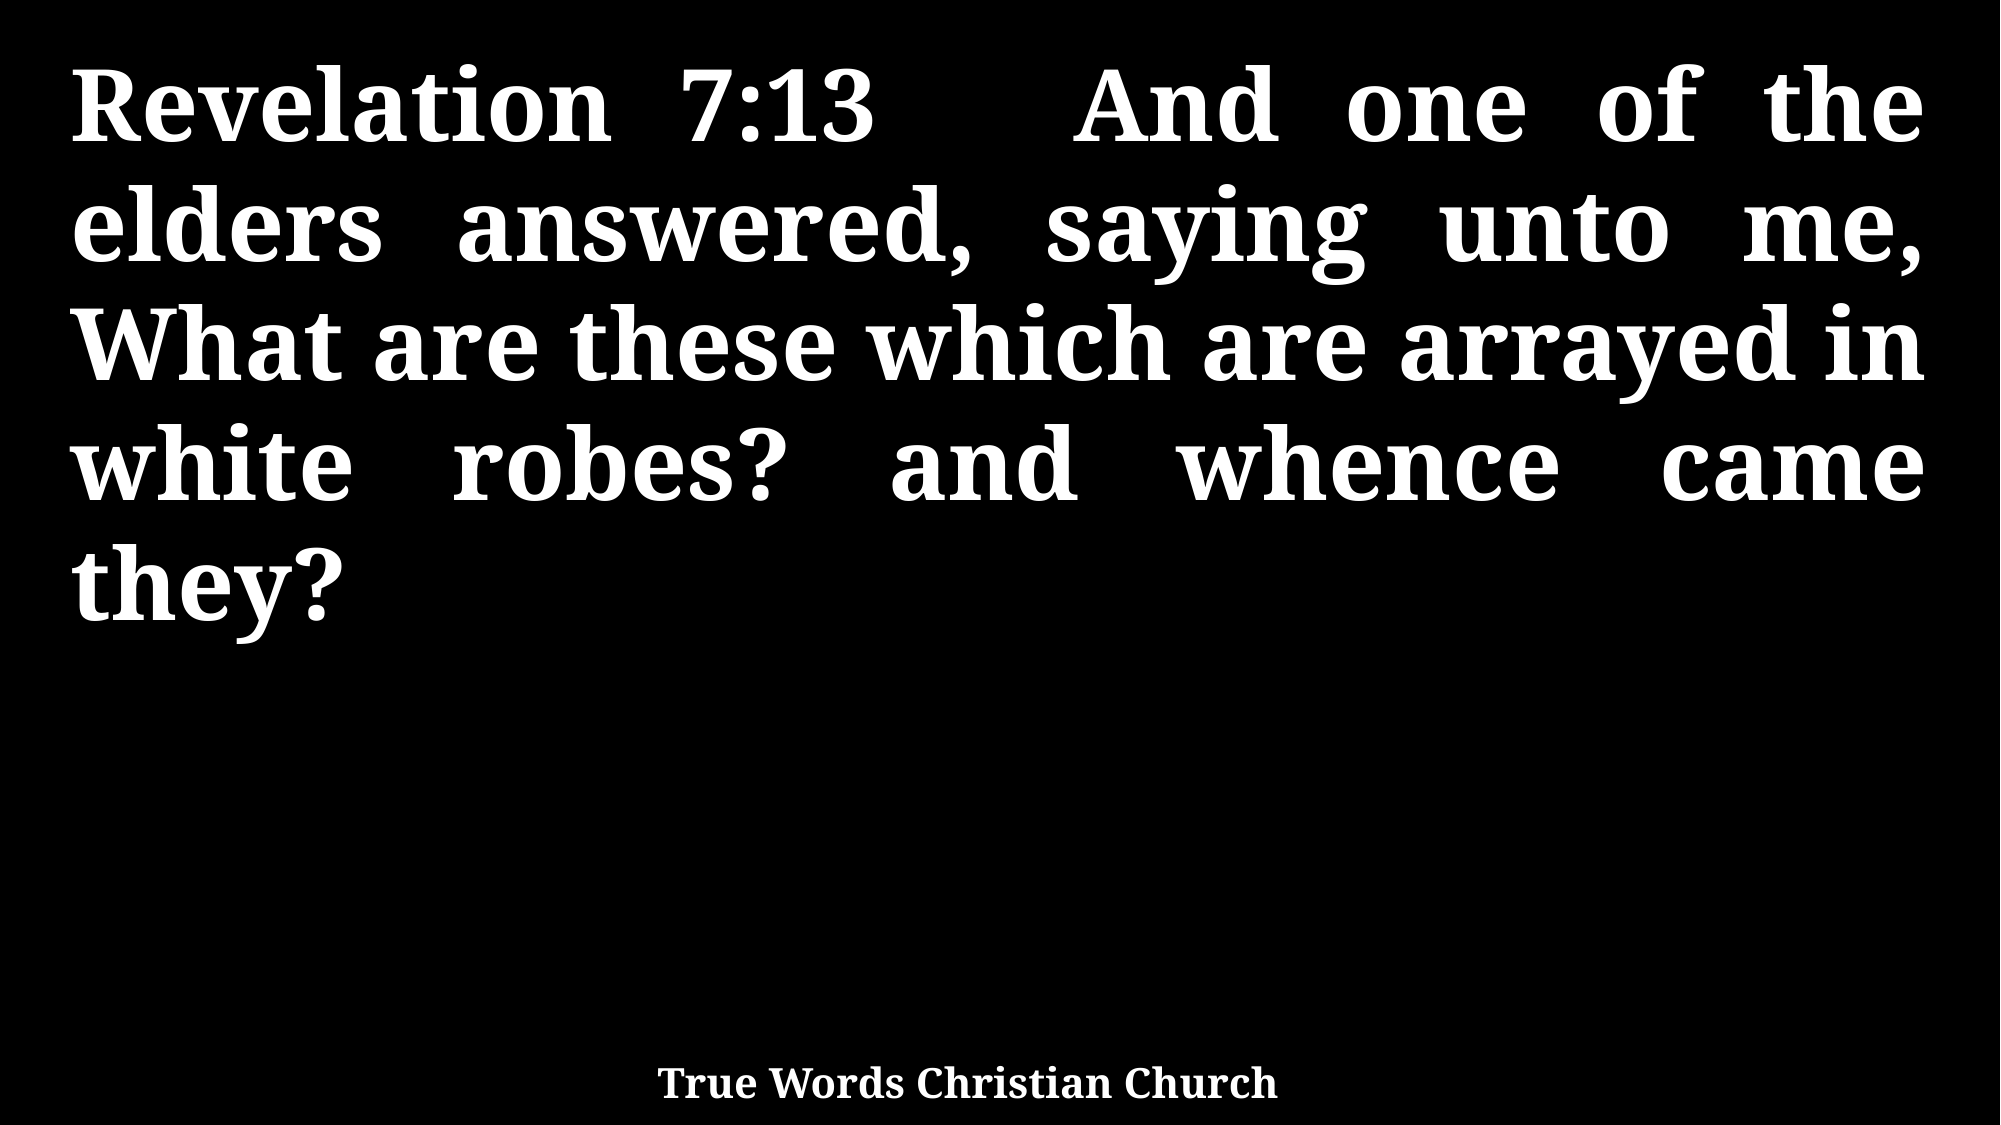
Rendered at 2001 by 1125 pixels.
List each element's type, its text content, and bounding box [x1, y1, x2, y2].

text_box Revelation 7:13 And one of the elders answered, saying unto me, What are these which are arrayed in white robes? and whence came they? [55, 33, 1944, 649]
text_box True Words Christian Church [642, 1049, 1294, 1114]
